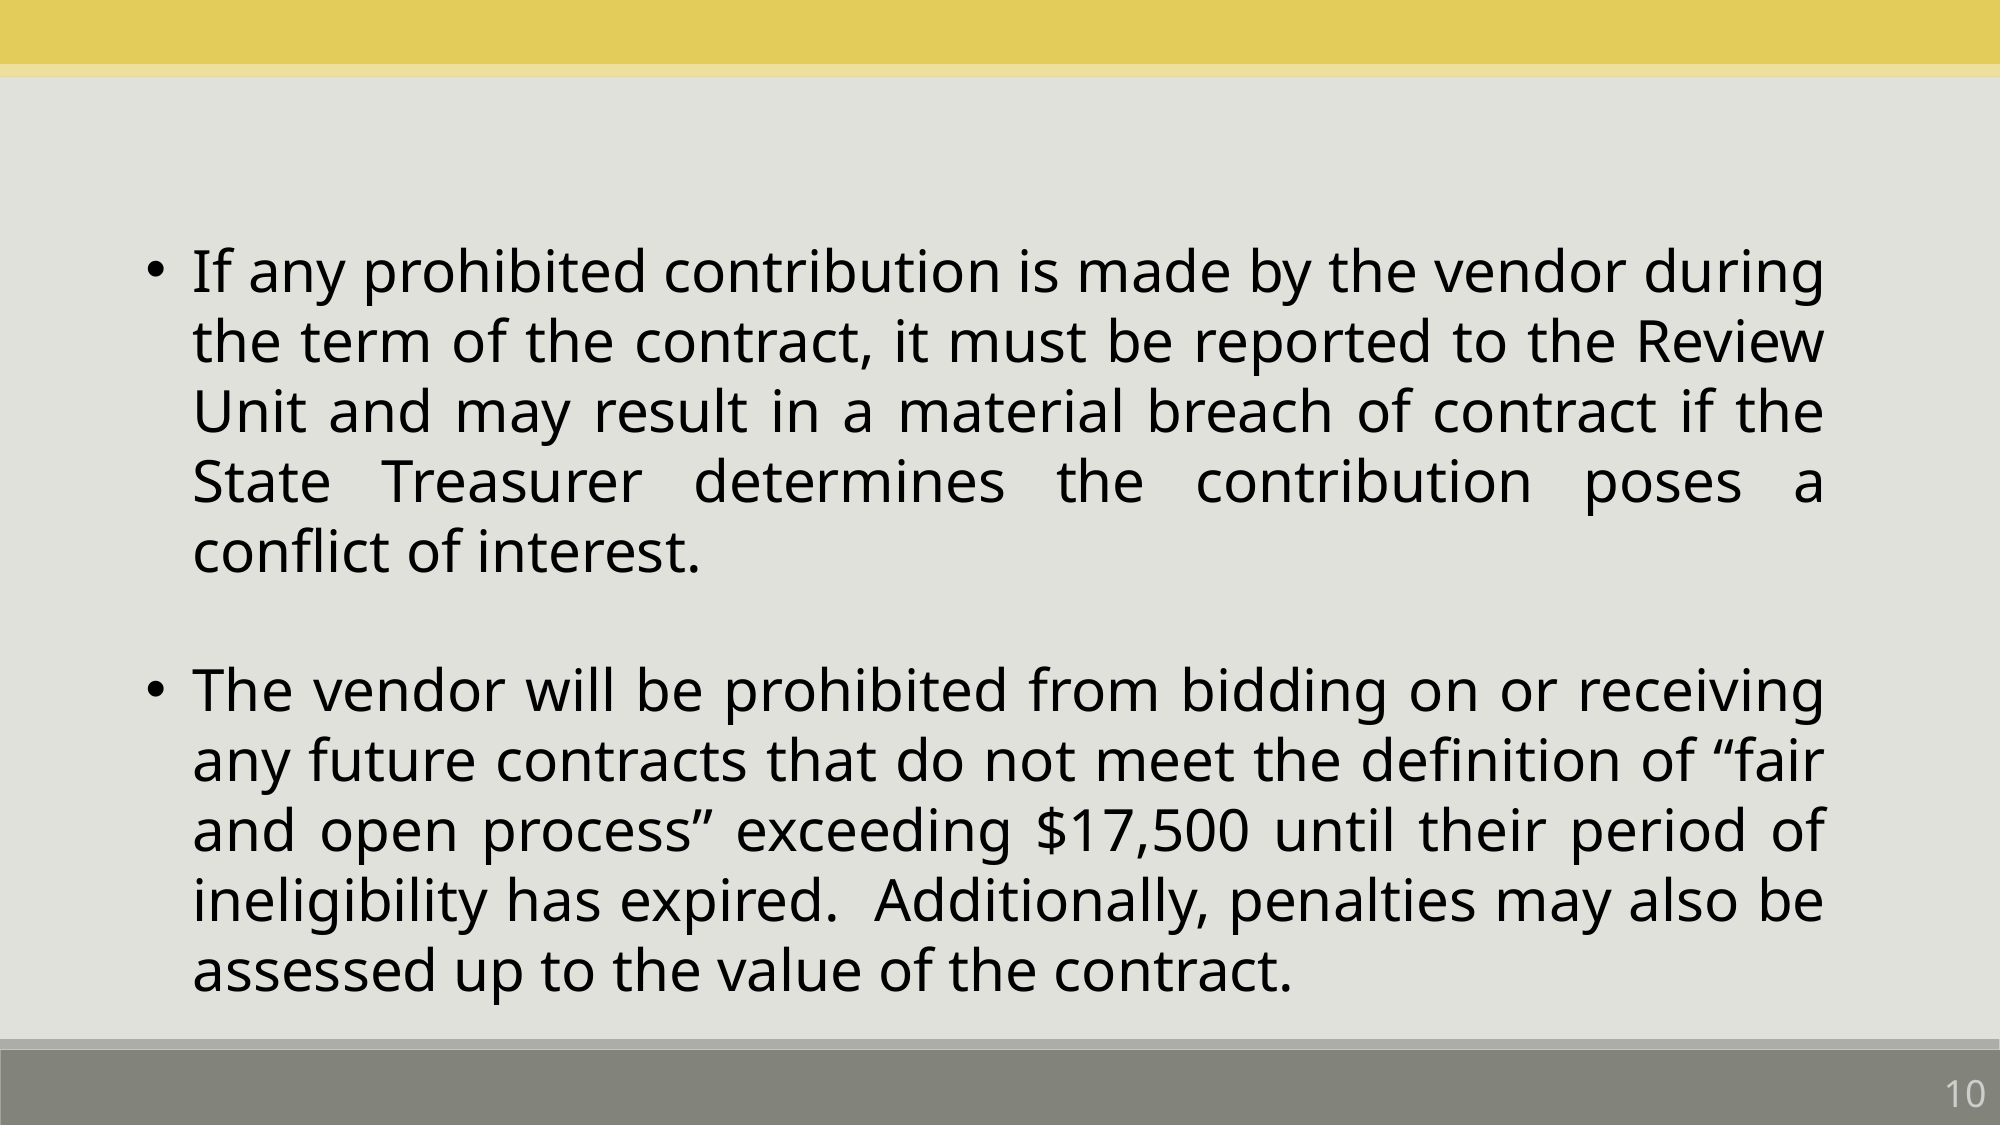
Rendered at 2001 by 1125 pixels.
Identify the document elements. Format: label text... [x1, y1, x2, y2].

text_box [0, 63, 2000, 78]
text_box If any prohibited contribution is made by the vendor during the term of the contract, it must be reported to the Review Unit and may result in a material breach of contract if the State Treasurer determines the contribution poses a conflict of interest. The vendor will be prohibited from bidding on or receiving any future contracts that do not meet the definition of “fair and open process” exceeding $17,500 until their period of ineligibility has expired. Additionally, penalties may also be assessed up to the value of the contract. [130, 226, 1841, 1056]
text_box [0, 0, 2000, 63]
text_box 10 [1928, 1062, 2000, 1123]
